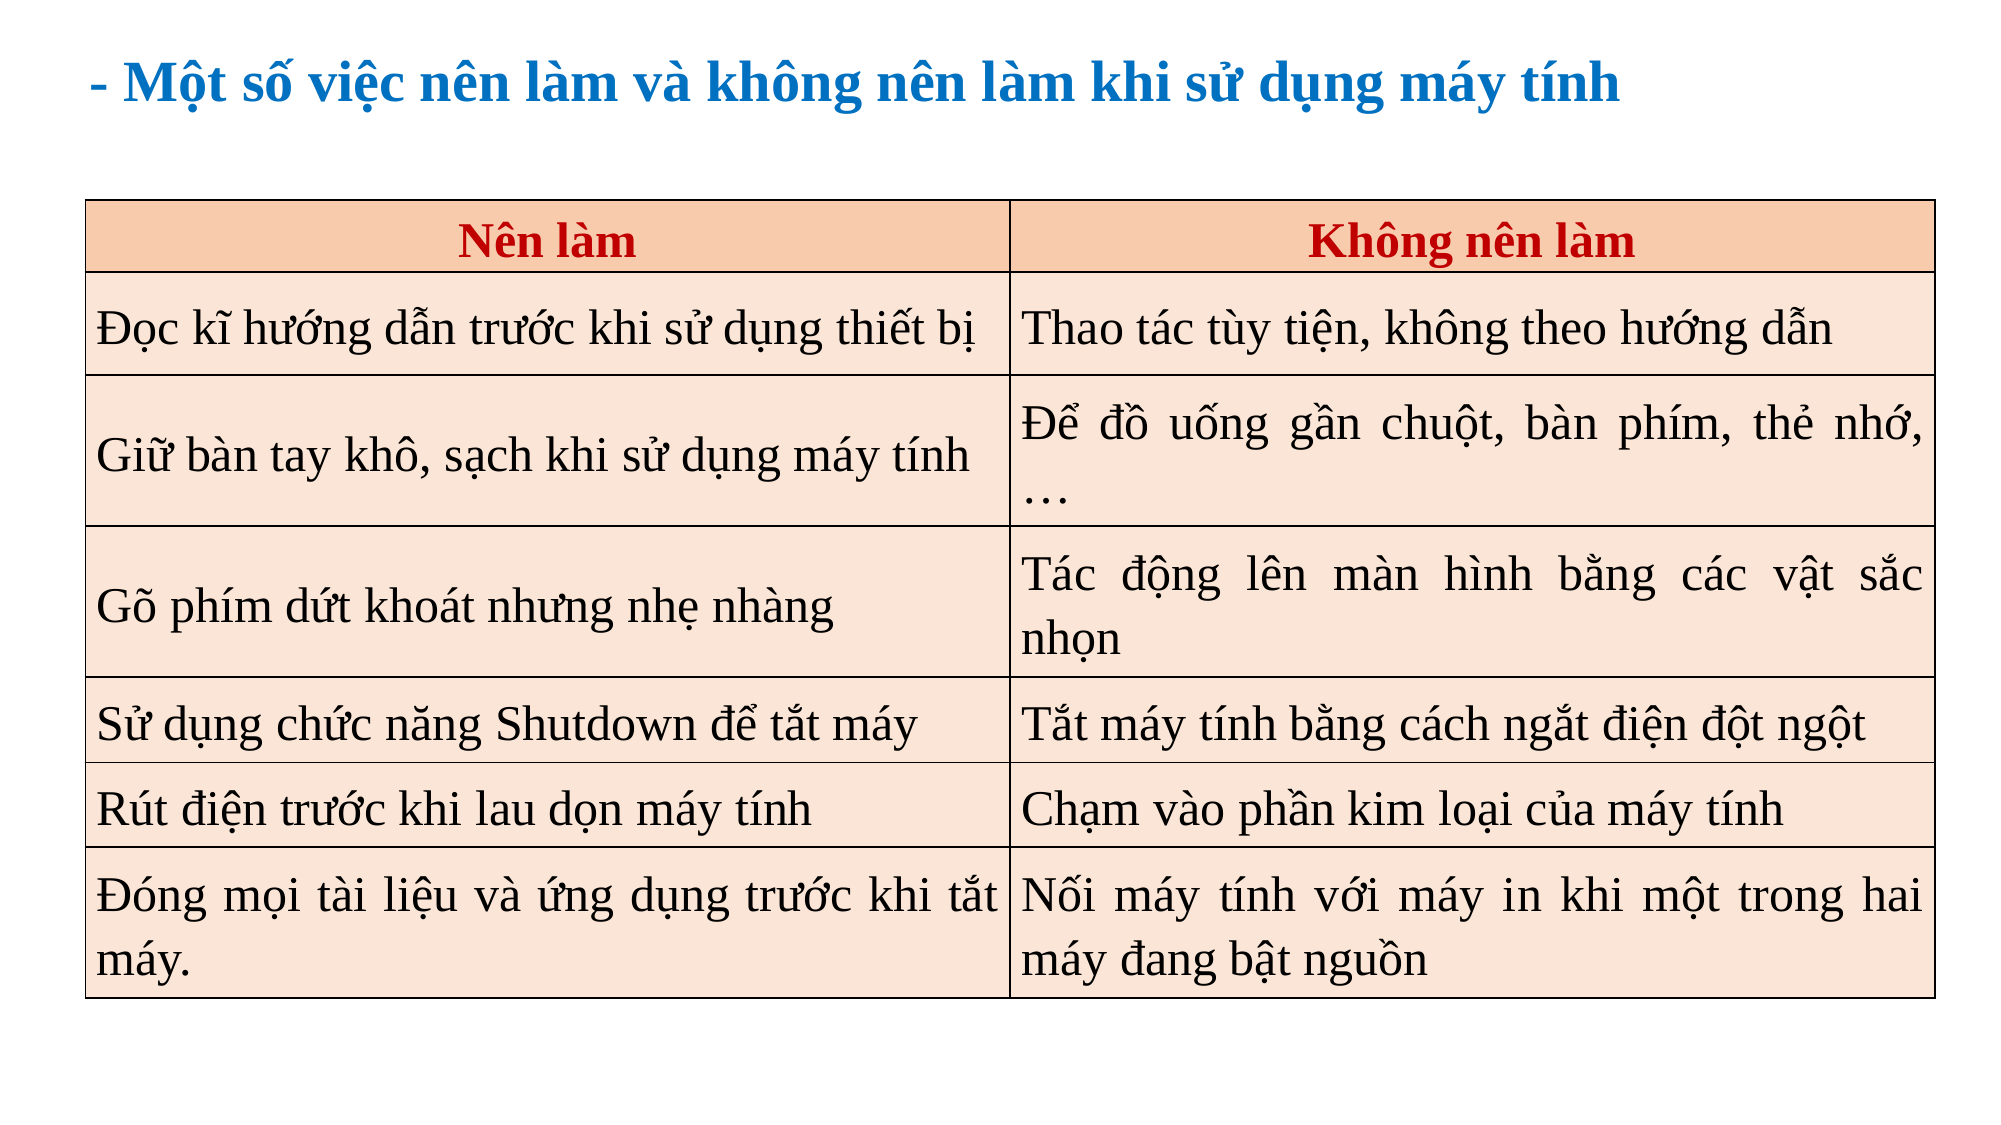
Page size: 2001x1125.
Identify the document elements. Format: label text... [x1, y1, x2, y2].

table_cell Để đồ uống gần chuột, bàn phím, thẻ nhớ, … [1011, 376, 1934, 525]
table_cell Đọc kĩ hướng dẫn trước khi sử dụng thiết bị [86, 273, 1009, 374]
table_cell Nối máy tính với máy in khi một trong hai máy đang bật nguồn [1011, 848, 1934, 997]
text_box - Một số việc nên làm và không nên làm khi sử dụng máy tính [74, 24, 1938, 121]
table_cell Đóng mọi tài liệu và ứng dụng trước khi tắt máy. [86, 848, 1009, 997]
table_cell Rút điện trước khi lau dọn máy tính [86, 763, 1009, 846]
table_cell Giữ bàn tay khô, sạch khi sử dụng máy tính [86, 376, 1009, 525]
table_header Không nên làm [1011, 201, 1934, 271]
table_cell Chạm vào phần kim loại của máy tính [1011, 763, 1934, 846]
table_cell Gõ phím dứt khoát nhưng nhẹ nhàng [86, 527, 1009, 676]
table_cell Tắt máy tính bằng cách ngắt điện đột ngột [1011, 678, 1934, 762]
table_header Nên làm [86, 201, 1009, 271]
table_cell Tác động lên màn hình bằng các vật sắc nhọn [1011, 527, 1934, 676]
table_cell Thao tác tùy tiện, không theo hướng dẫn [1011, 273, 1934, 374]
table_cell Sử dụng chức năng Shutdown để tắt máy [86, 678, 1009, 762]
